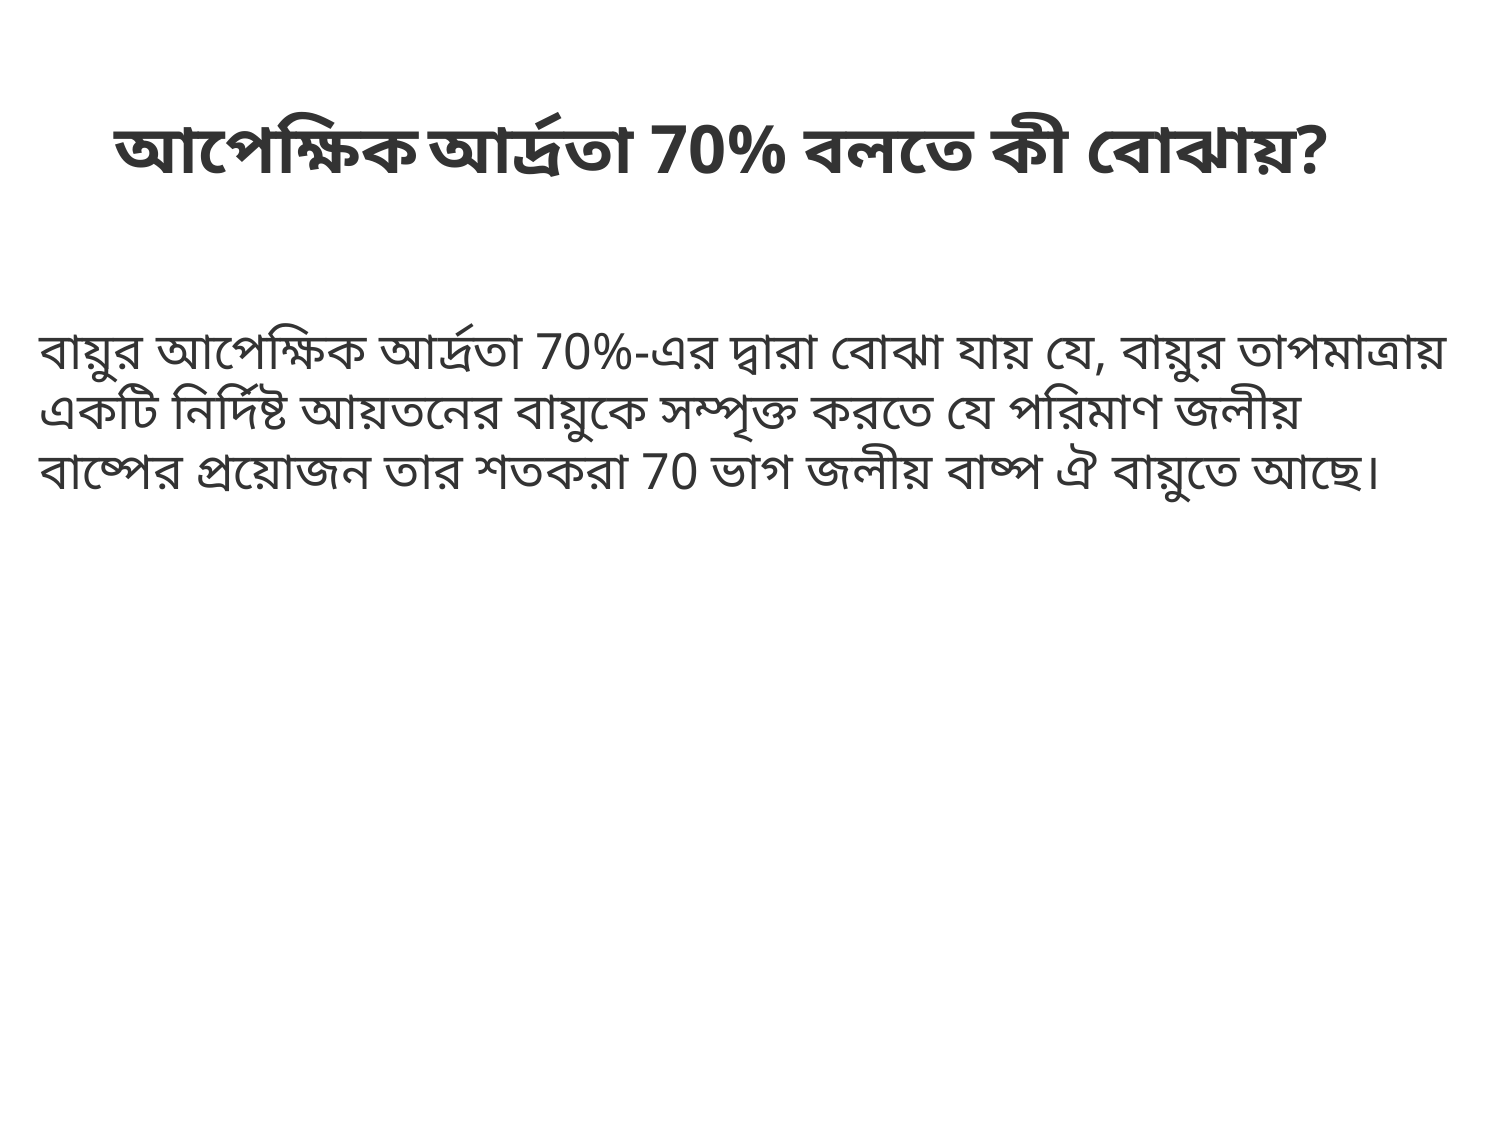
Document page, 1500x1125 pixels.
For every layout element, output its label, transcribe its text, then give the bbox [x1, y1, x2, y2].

text_box বায়ুর আপেক্ষিক আর্দ্রতা 70%-এর দ্বারা বোঝা যায় যে, বায়ুর তাপমাত্রায় একটি নির্দিষ্ট আয়তনের বায়ুকে সম্পৃক্ত করতে যে পরিমাণ জলীয় বাষ্পের প্রয়োজন তার শতকরা 70 ভাগ জলীয় বাষ্প ঐ বায়ুতে আছে। [24, 312, 1463, 508]
text_box আপেক্ষিক আর্দ্রতা 70% বলতে কী বোঝায়? [99, 99, 1463, 195]
